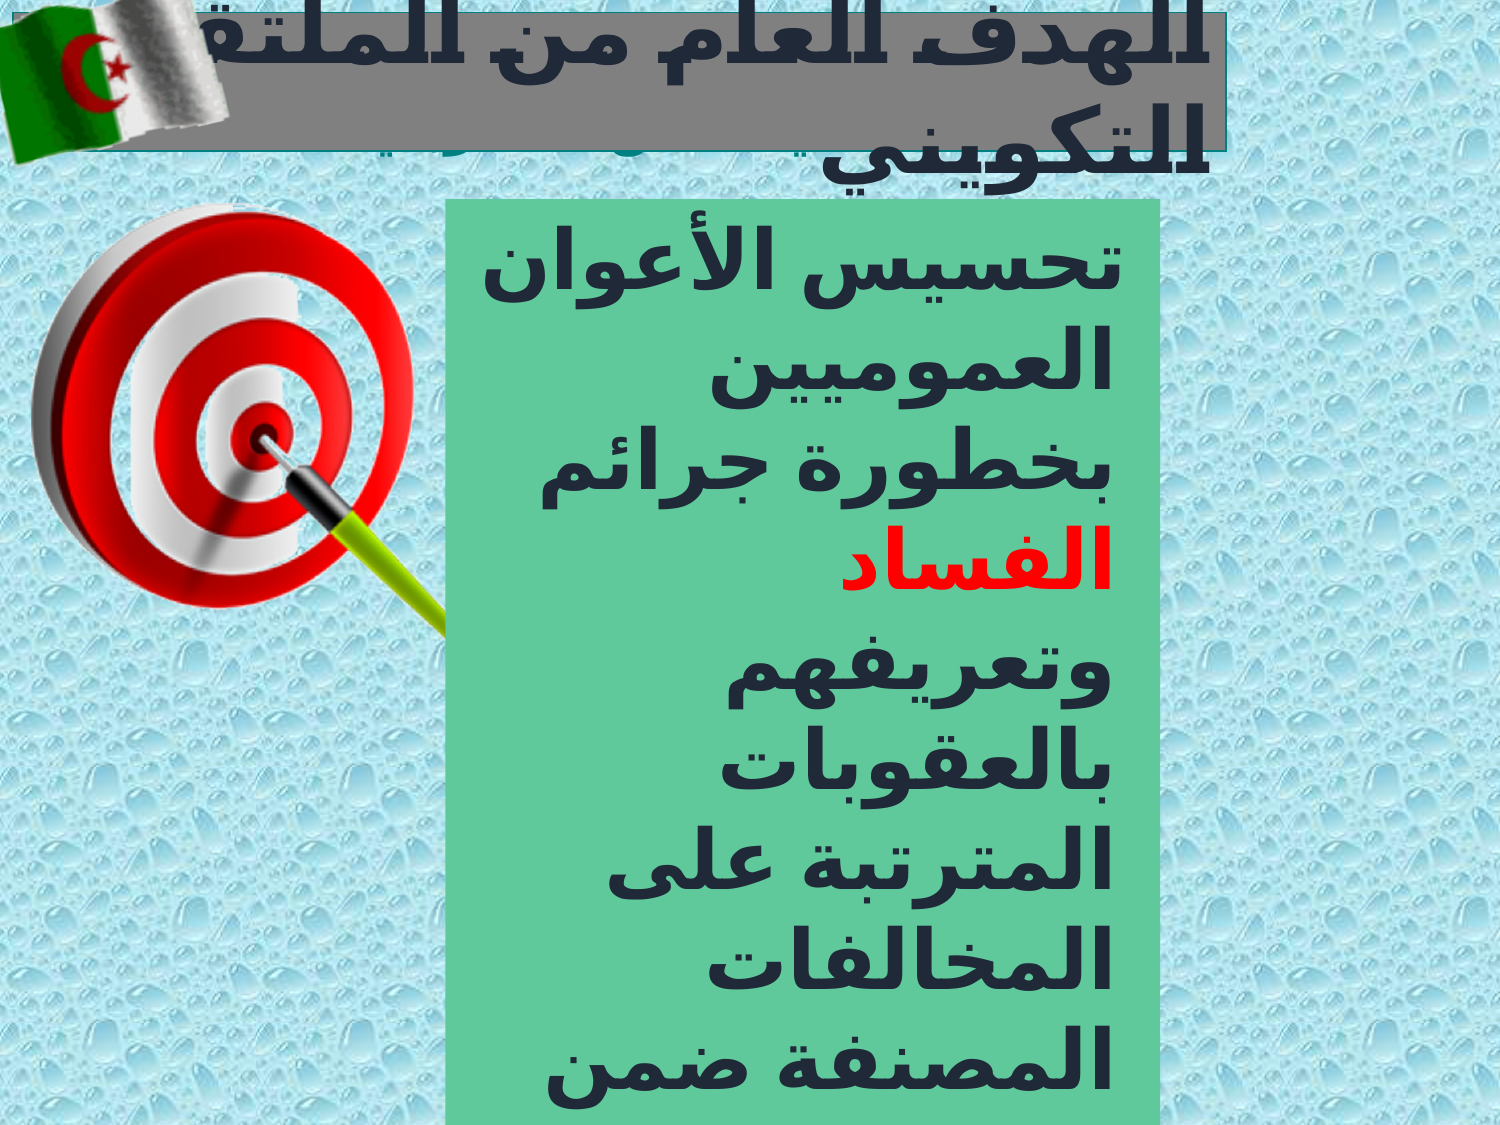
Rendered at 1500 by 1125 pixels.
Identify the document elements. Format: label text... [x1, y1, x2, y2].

text_box تحسيس الأعوان العموميين بخطورة جرائم الفساد وتعريفهم بالعقوبات المترتبة على المخالفات المصنفة ضمن دائرة الفساد من أجل مكافحته و الوقاية منه [445, 199, 1161, 1125]
title الهدف العام من الملتقى التكويني [229, 12, 1227, 152]
picture [0, 0, 1500, 1125]
